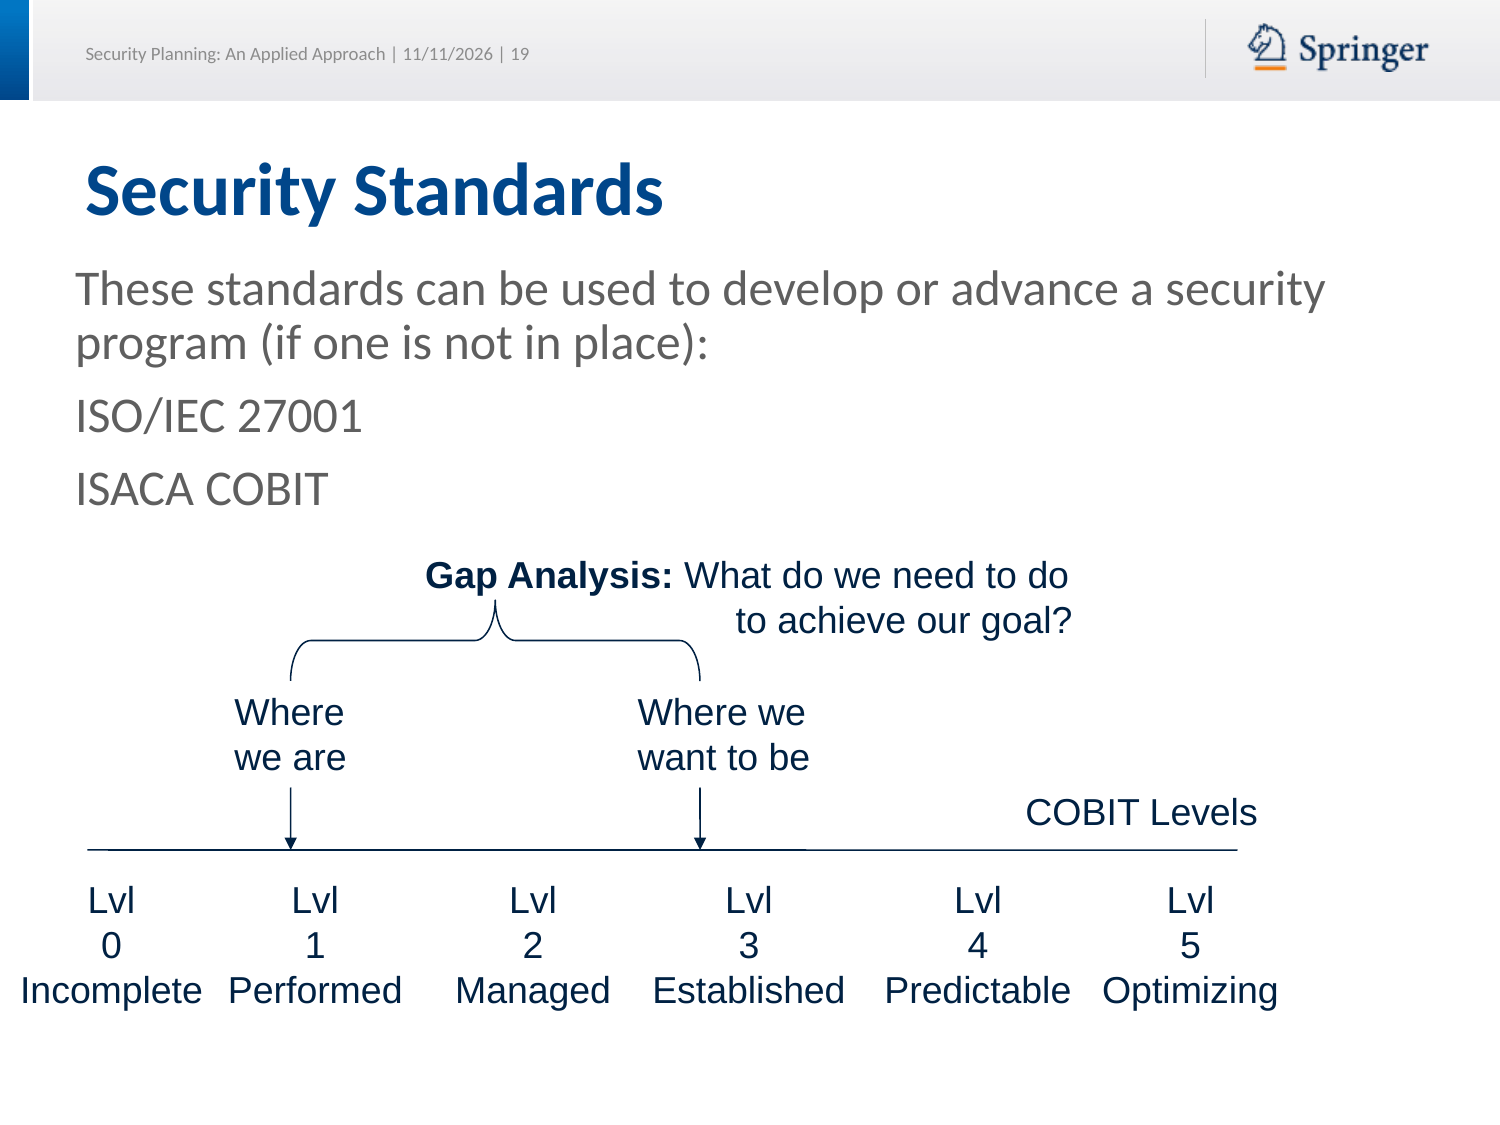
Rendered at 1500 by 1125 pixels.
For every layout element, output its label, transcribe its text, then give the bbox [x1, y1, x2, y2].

text_box Where we are [219, 680, 362, 786]
text_box Gap Analysis: What do we need to do to achieve our goal? [410, 543, 1088, 649]
text_box Lvl 5 Optimizing [1087, 868, 1294, 1019]
text_box Lvl 3 Established [637, 868, 861, 1019]
text_box COBIT Levels [1010, 780, 1273, 841]
text_box [284, 787, 297, 850]
text_box [693, 787, 707, 850]
text_box Lvl 1 Performed [218, 868, 418, 1019]
title Security Standards [85, 150, 1424, 233]
text_box Where we want to be [622, 680, 826, 786]
text_box Lvl 4 Predictable [869, 868, 1087, 1019]
picture [33, 0, 1500, 101]
text_box Lvl 2 Managed [440, 868, 626, 1019]
text_box Lvl 0 Incomplete [5, 868, 218, 1019]
text_box [290, 640, 700, 682]
list These standards can be used to develop or advance a security program (if one is not in place): ISO/IEC 27001 ISACA COBIT [75, 262, 1425, 538]
